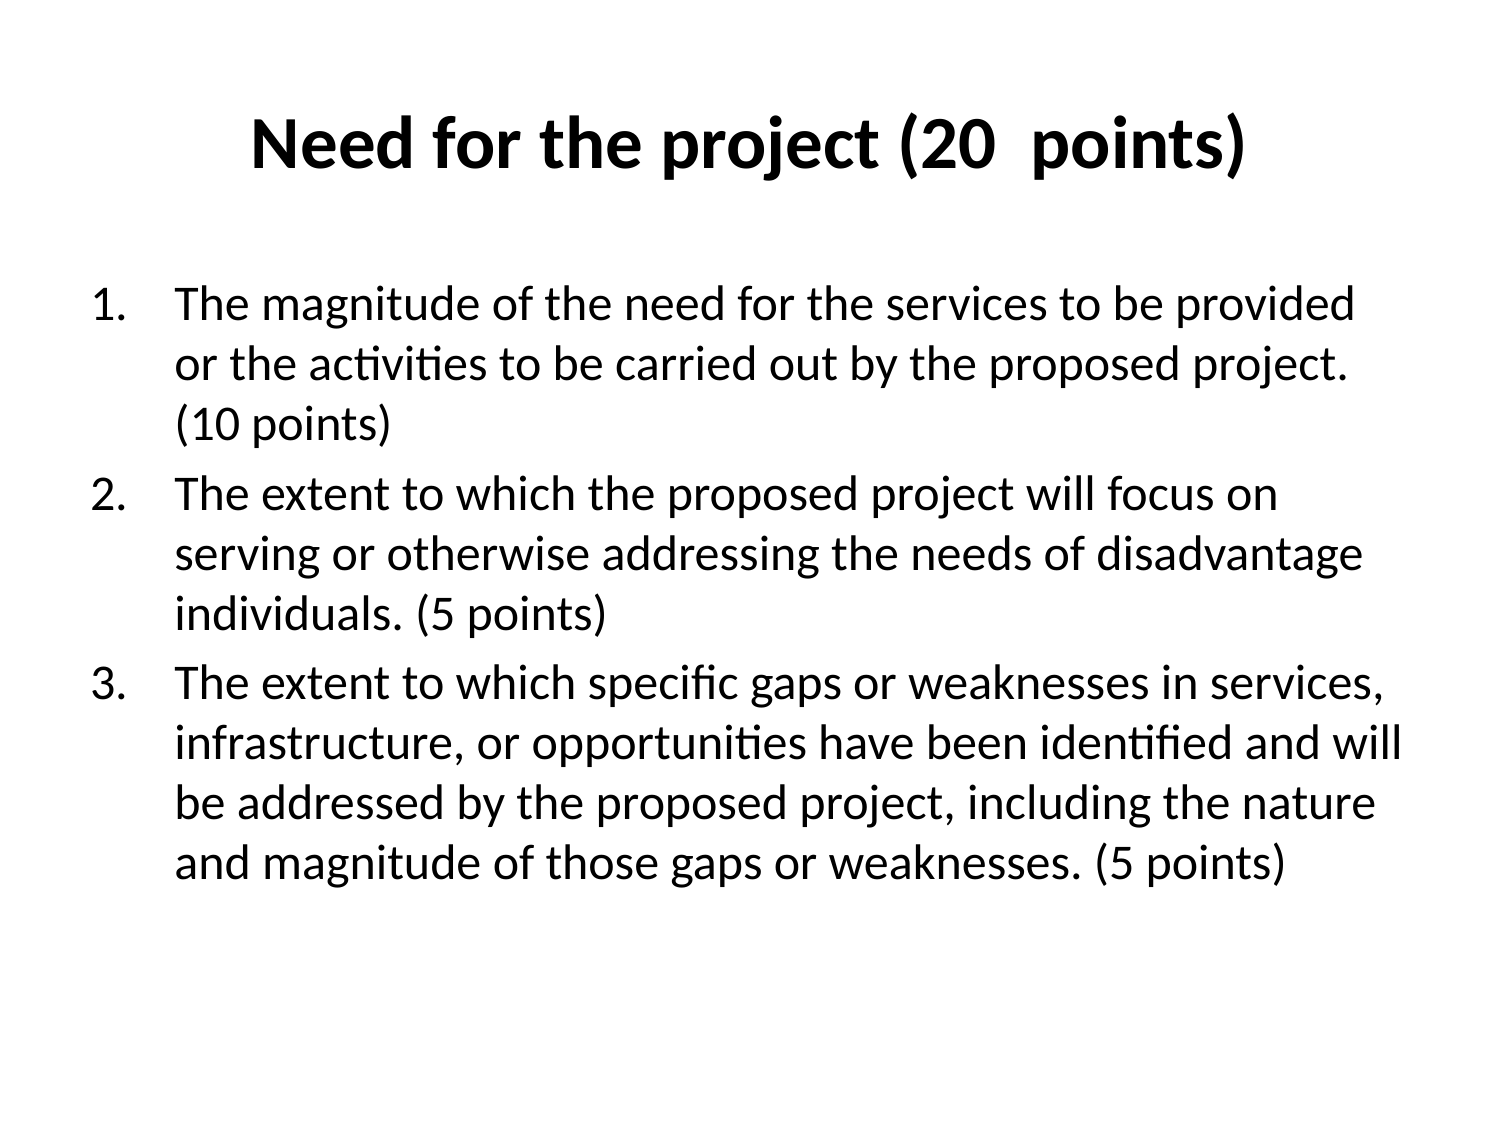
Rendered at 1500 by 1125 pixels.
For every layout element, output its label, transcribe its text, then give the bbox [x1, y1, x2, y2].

list The magnitude of the need for the services to be provided or the activities to be carried out by the proposed project. (10 points) The extent to which the proposed project will focus on serving or otherwise addressing the needs of disadvantage individuals. (5 points) The extent to which specific gaps or weaknesses in services, infrastructure, or opportunities have been identified and will be addressed by the proposed project, including the nature and magnitude of those gaps or weaknesses. (5 points) [75, 262, 1425, 1005]
title Need for the project (20 points) [75, 45, 1425, 233]
